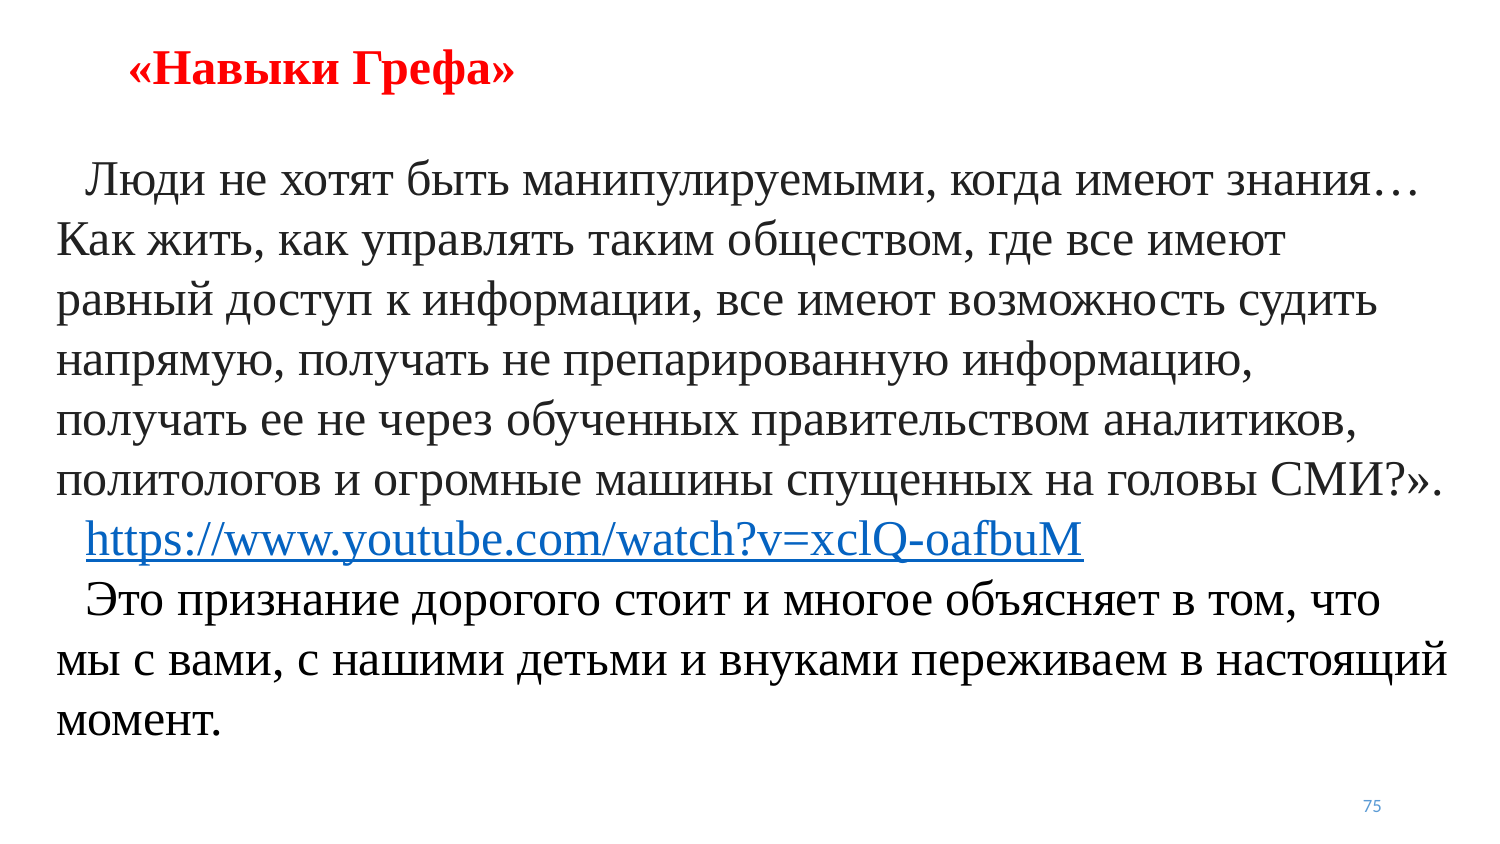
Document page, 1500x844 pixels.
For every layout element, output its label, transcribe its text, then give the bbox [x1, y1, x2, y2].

subtitle Люди не хотят быть манипулируемыми, когда имеют знания… Как жить, как управлять таким обществом, где все имеют равный доступ к информации, все имеют возможность судить напрямую, получать не препарированную информацию, получать ее не через обученных правительством аналитиков, политологов и огромные машины спущенных на головы СМИ?». https://www.youtube.com/watch?v=xclQ-oafbuM Это признание дорогого стоит и многое объясняет в том, что мы с вами, с нашими детьми и внуками переживаем в настоящий момент. [41, 138, 1471, 800]
slide_number 75 [1059, 782, 1397, 827]
title «Навыки Грефа» [112, 32, 1376, 103]
